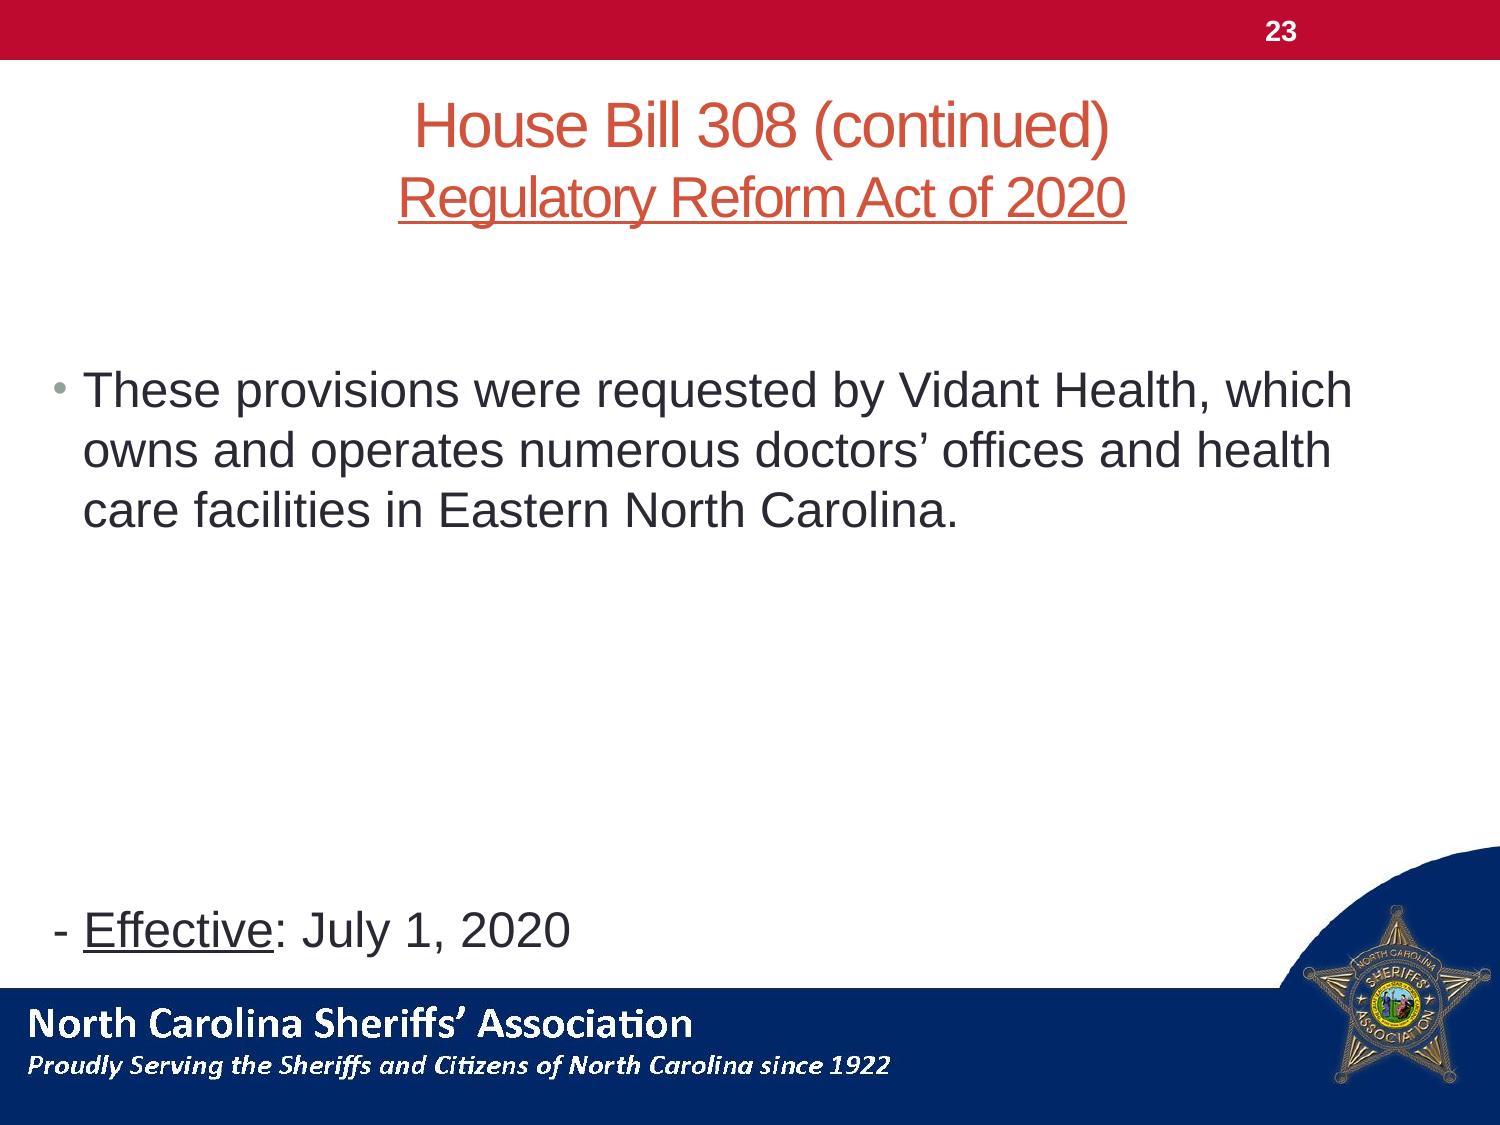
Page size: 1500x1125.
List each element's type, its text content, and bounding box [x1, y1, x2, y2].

list These provisions were requested by Vidant Health, which owns and operates numerous doctors’ offices and health care facilities in Eastern North Carolina. - Effective: July 1, 2020 [37, 350, 1388, 1125]
slide_number 23 [1250, 3, 1425, 57]
title House Bill 308 (continued) Regulatory Reform Act of 2020 [75, 75, 1450, 238]
picture [0, 74, 1500, 1125]
